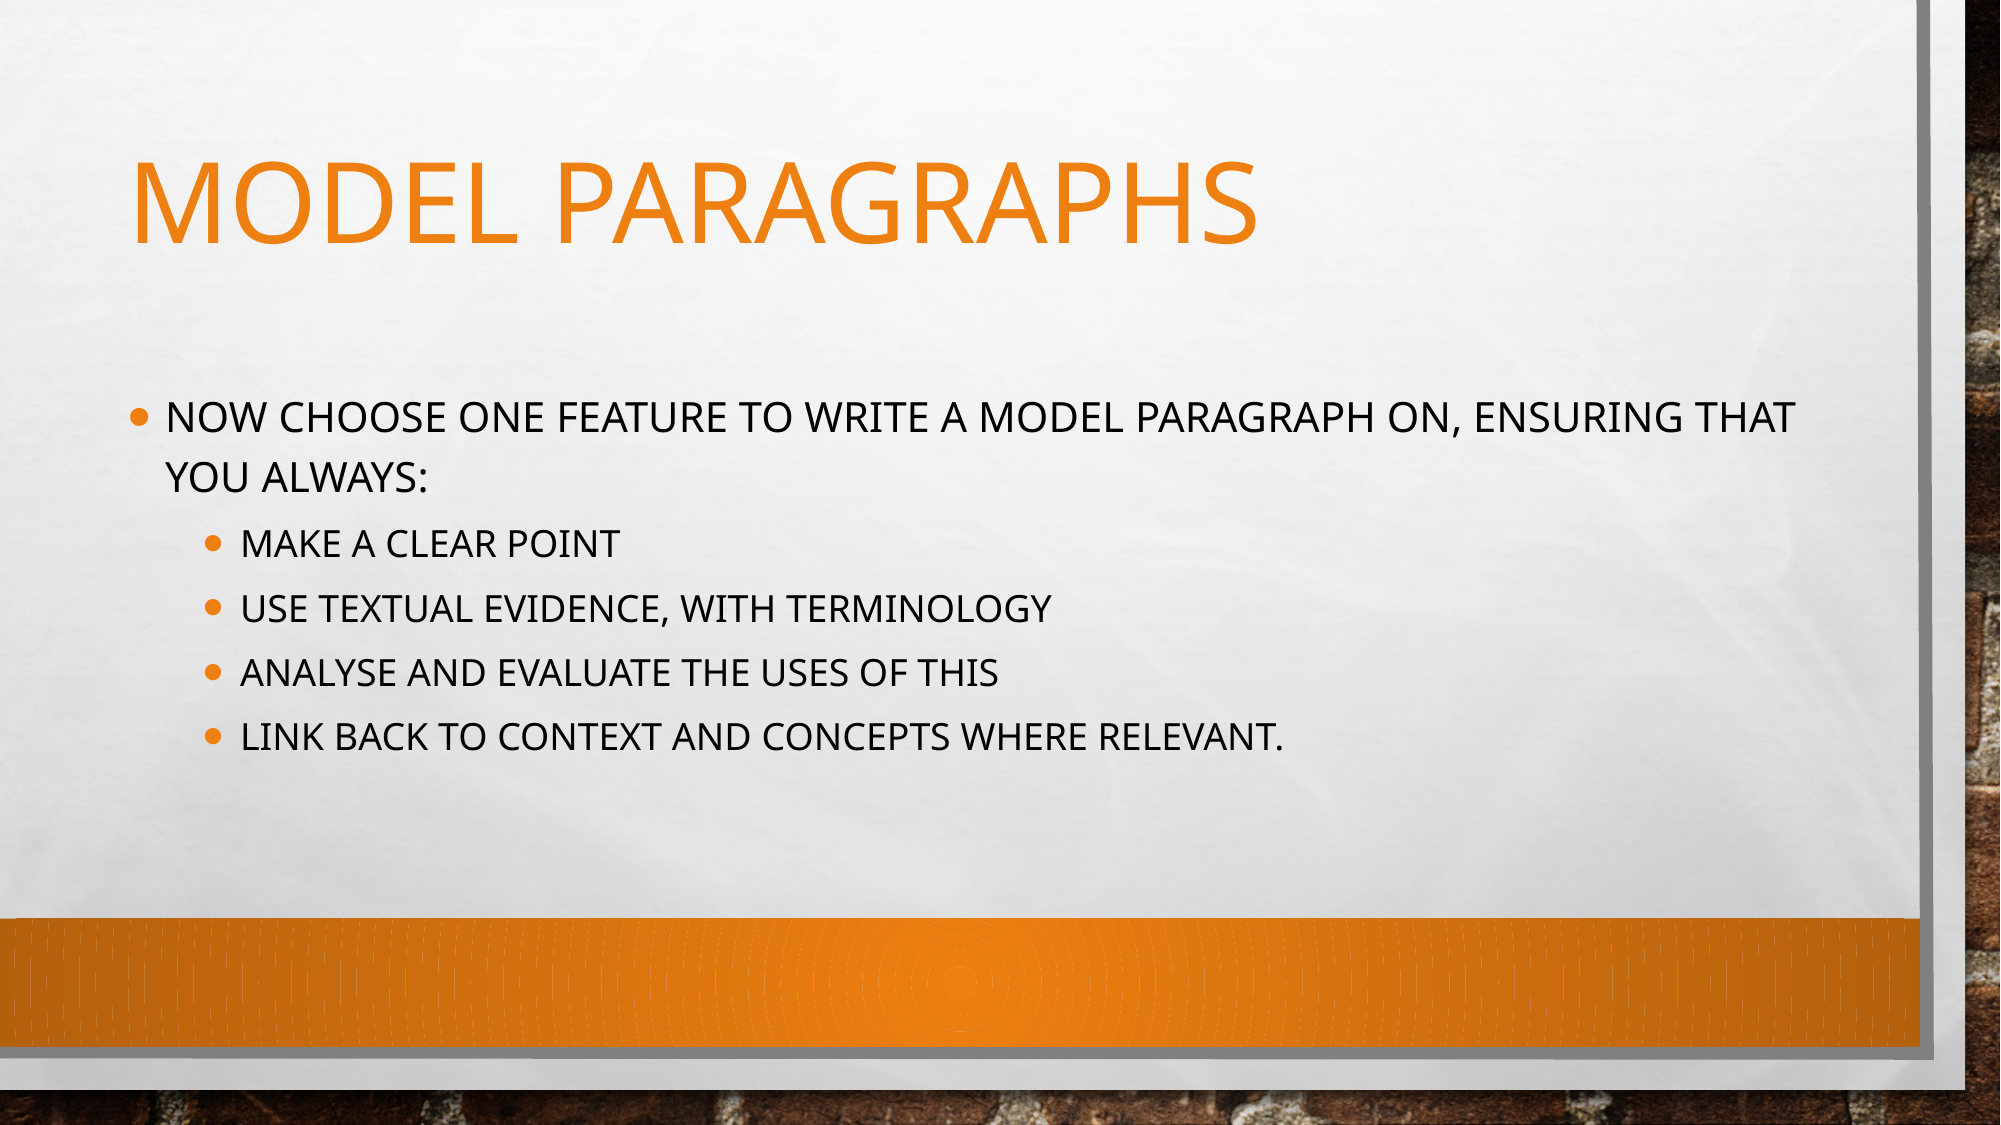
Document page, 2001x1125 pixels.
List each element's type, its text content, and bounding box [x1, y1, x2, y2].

list Now choose one feature to write a model paragraph on, ensuring that you always: Make a clear point Use textual evidence, with terminology Analyse and evaluate the uses of this Link back to context and concepts where relevant. [112, 338, 1818, 882]
picture [0, 0, 2000, 1125]
title Model Paragraphs [112, 112, 1818, 302]
